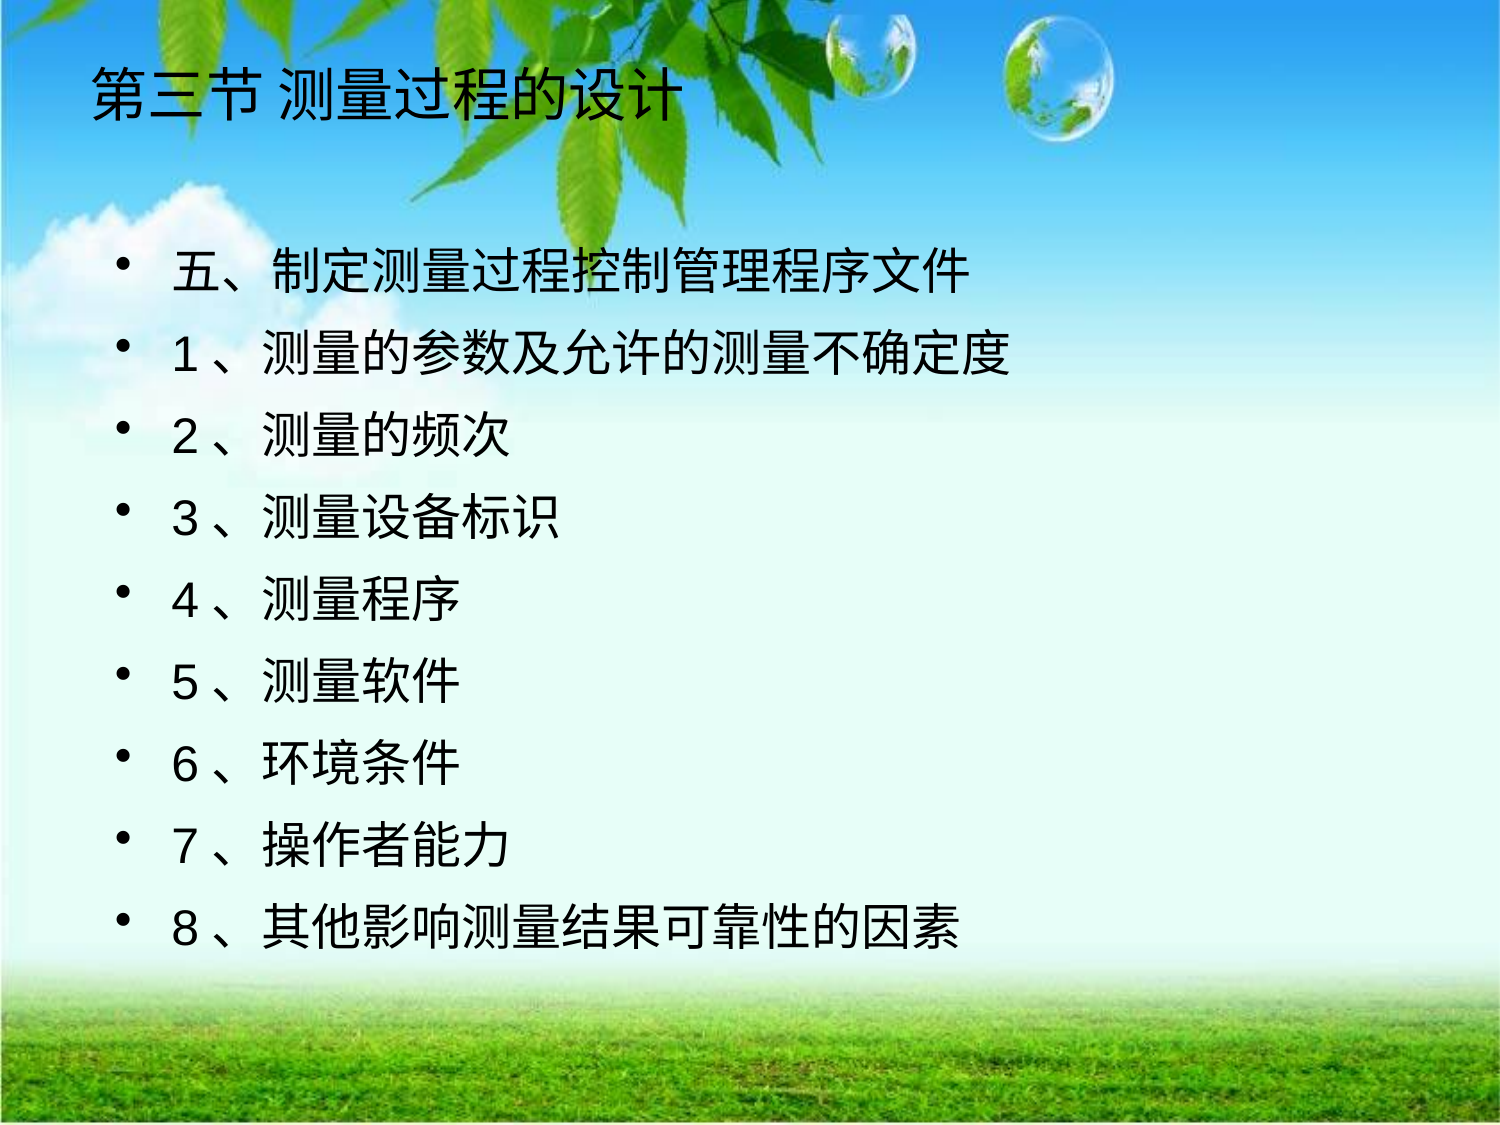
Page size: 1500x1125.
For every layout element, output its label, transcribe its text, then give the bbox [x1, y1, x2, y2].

picture [0, 0, 1500, 1125]
list 五、制定测量过程控制管理程序文件 1、测量的参数及允许的测量不确定度 2、测量的频次 3、测量设备标识 4、测量程序 5、测量软件 6、环境条件 7、操作者能力 8、其他影响测量结果可靠性的因素 [100, 219, 1448, 1036]
title 第三节 测量过程的设计 [74, 44, 1426, 142]
